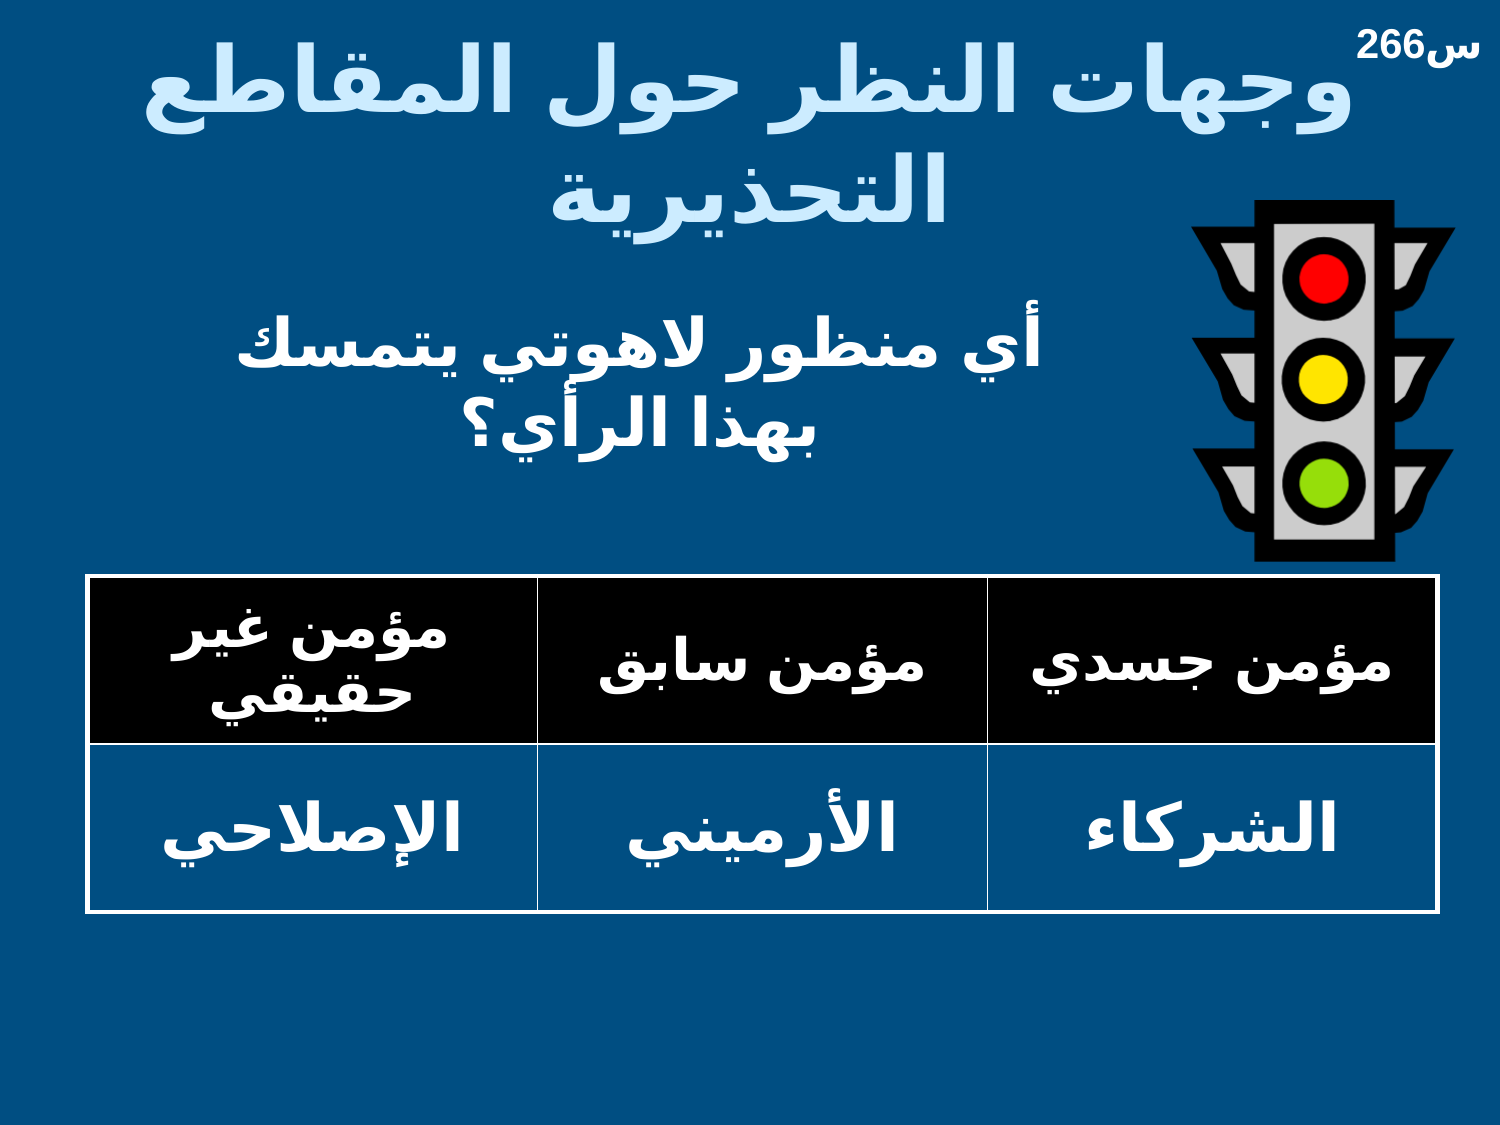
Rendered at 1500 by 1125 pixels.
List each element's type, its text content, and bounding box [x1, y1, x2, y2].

table_cell الشركاء [988, 745, 1435, 910]
title وجهات النظر حول المقاطع التحذيرية [0, 37, 1500, 225]
text_box أي منظور لاهوتي يتمسك بهذا الرأي؟ [217, 292, 1062, 468]
table_cell الإصلاحي [90, 745, 537, 910]
text_box 266س [1341, 9, 1498, 75]
table_header مؤمن سابق [538, 578, 987, 743]
table_cell الأرميني [538, 745, 987, 910]
picture [1190, 199, 1458, 563]
table_header مؤمن جسدي [988, 578, 1435, 743]
table_header مؤمن غير حقيقي [90, 578, 537, 743]
